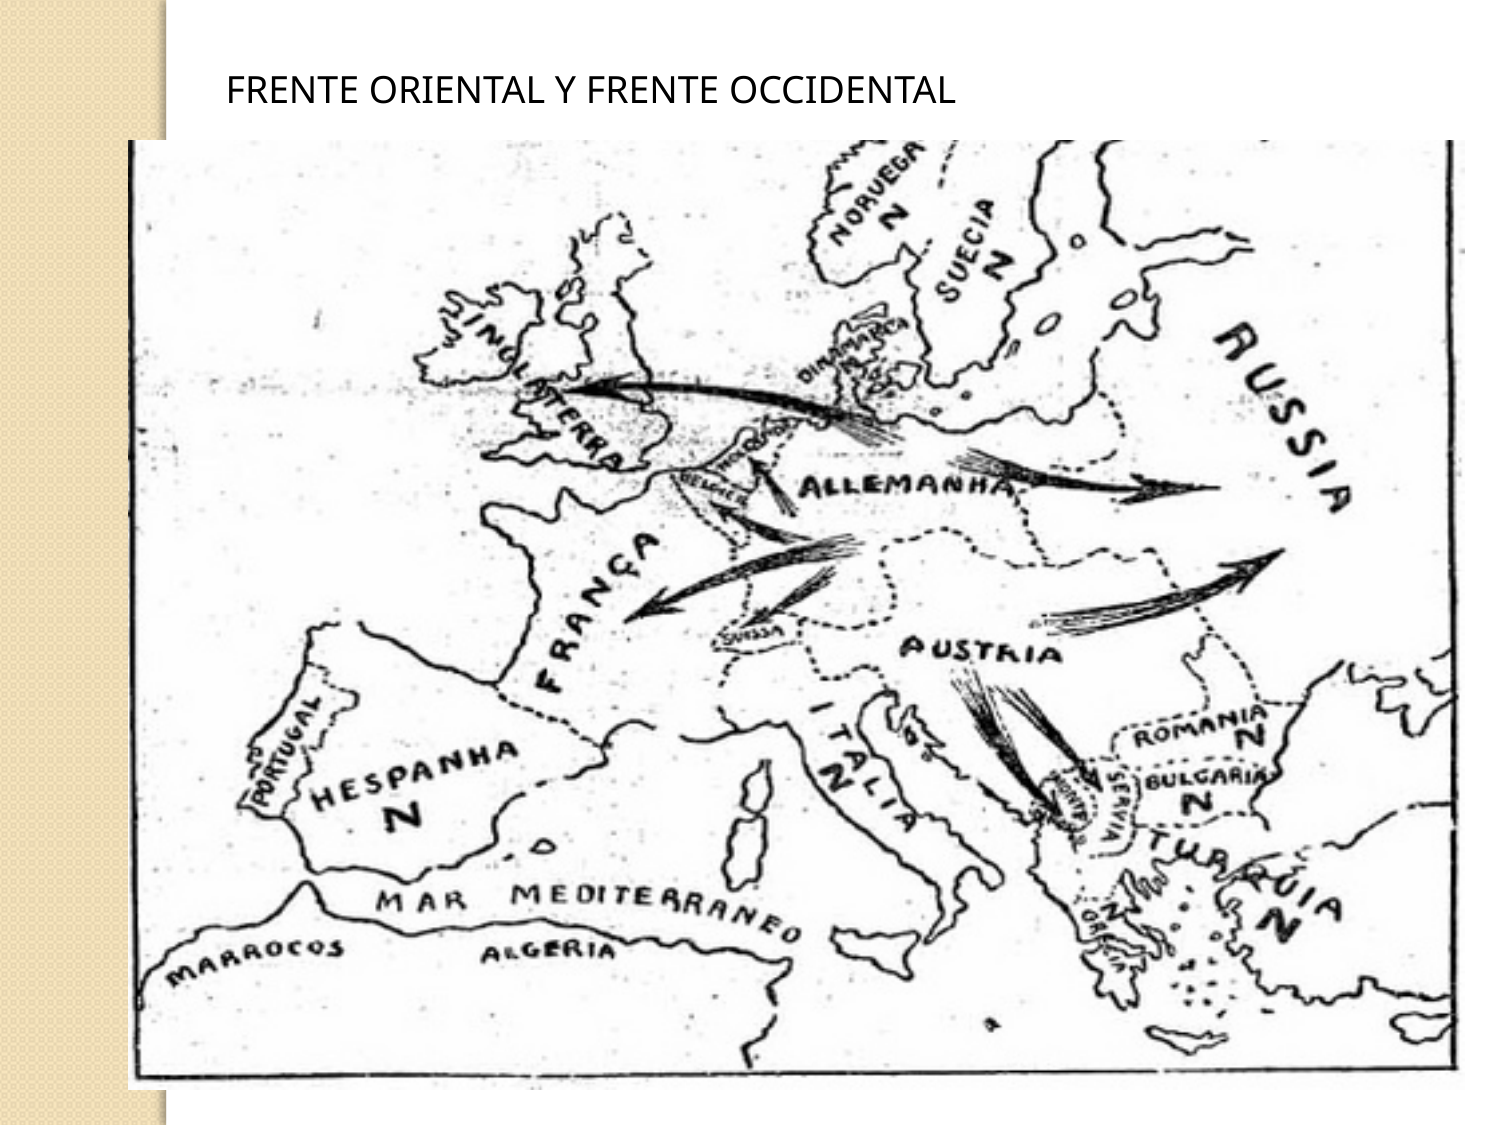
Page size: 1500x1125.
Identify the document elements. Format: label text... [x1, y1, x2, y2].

picture [128, 140, 1466, 1091]
text_box FRENTE ORIENTAL Y FRENTE OCCIDENTAL [210, 58, 1372, 119]
